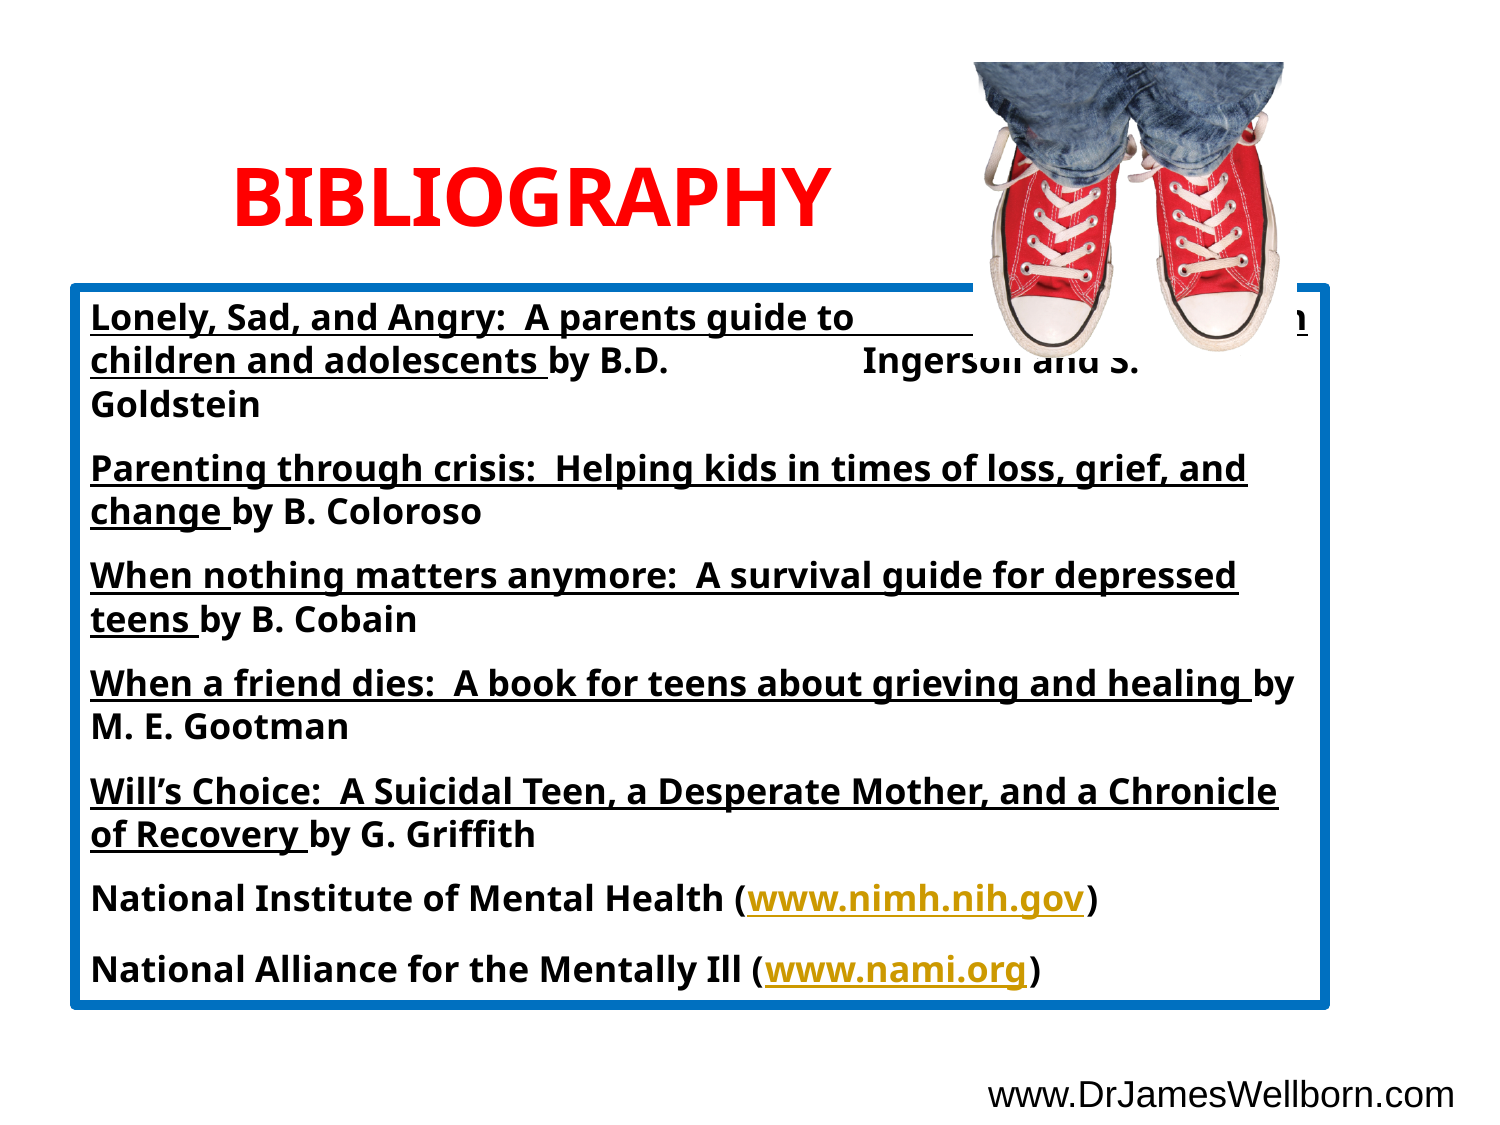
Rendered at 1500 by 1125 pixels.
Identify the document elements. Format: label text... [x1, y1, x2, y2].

title Bibliography [37, 47, 1025, 250]
picture [972, 61, 1298, 359]
list Lonely, Sad, and Angry: A parents guide to depression in children and adolescents by B.D. Ingersoll and S. Goldstein Parenting through crisis: Helping kids in times of loss, grief, and change by B. Coloroso When nothing matters anymore: A survival guide for depressed teens by B. Cobain When a friend dies: A book for teens about grieving and healing by M. E. Gootman Will’s Choice: A Suicidal Teen, a Desperate Mother, and a Chronicle of Recovery by G. Griffith National Institute of Mental Health (www.nimh.nih.gov) National Alliance for the Mentally Ill (www.nami.org) [75, 287, 1325, 1005]
text_box www.DrJamesWellborn.com [973, 1062, 1499, 1122]
